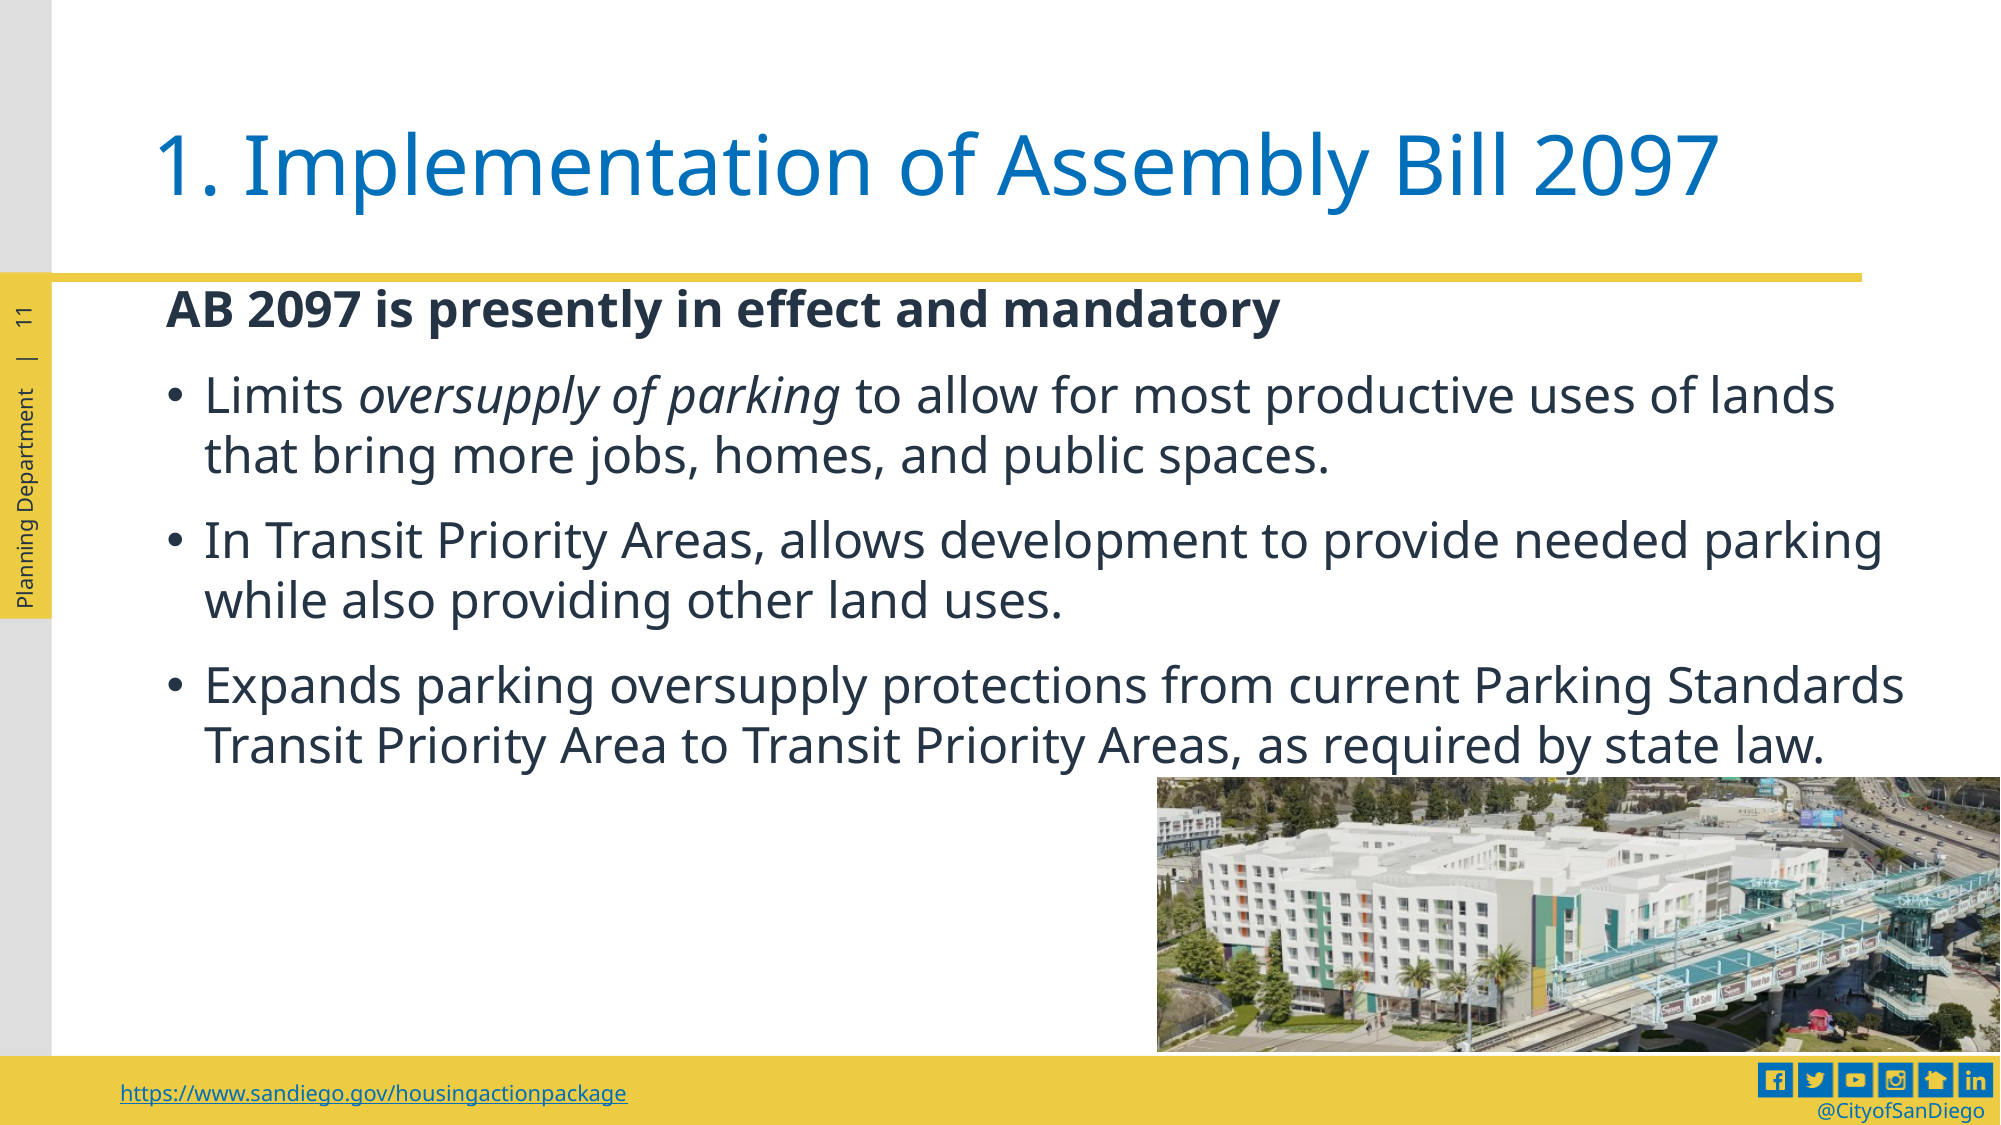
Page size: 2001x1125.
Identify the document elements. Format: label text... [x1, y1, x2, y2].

picture [1754, 1057, 1997, 1103]
picture [1157, 777, 2000, 1052]
list AB 2097 is presently in effect and mandatory Limits oversupply of parking to allow for most productive uses of lands that bring more jobs, homes, and public spaces. In Transit Priority Areas, allows development to provide needed parking while also providing other land uses. Expands parking oversupply protections from current Parking Standards Transit Priority Area to Transit Priority Areas, as required by state law. [151, 277, 1942, 992]
title 1. Implementation of Assembly Bill 2097 [137, 59, 1863, 278]
